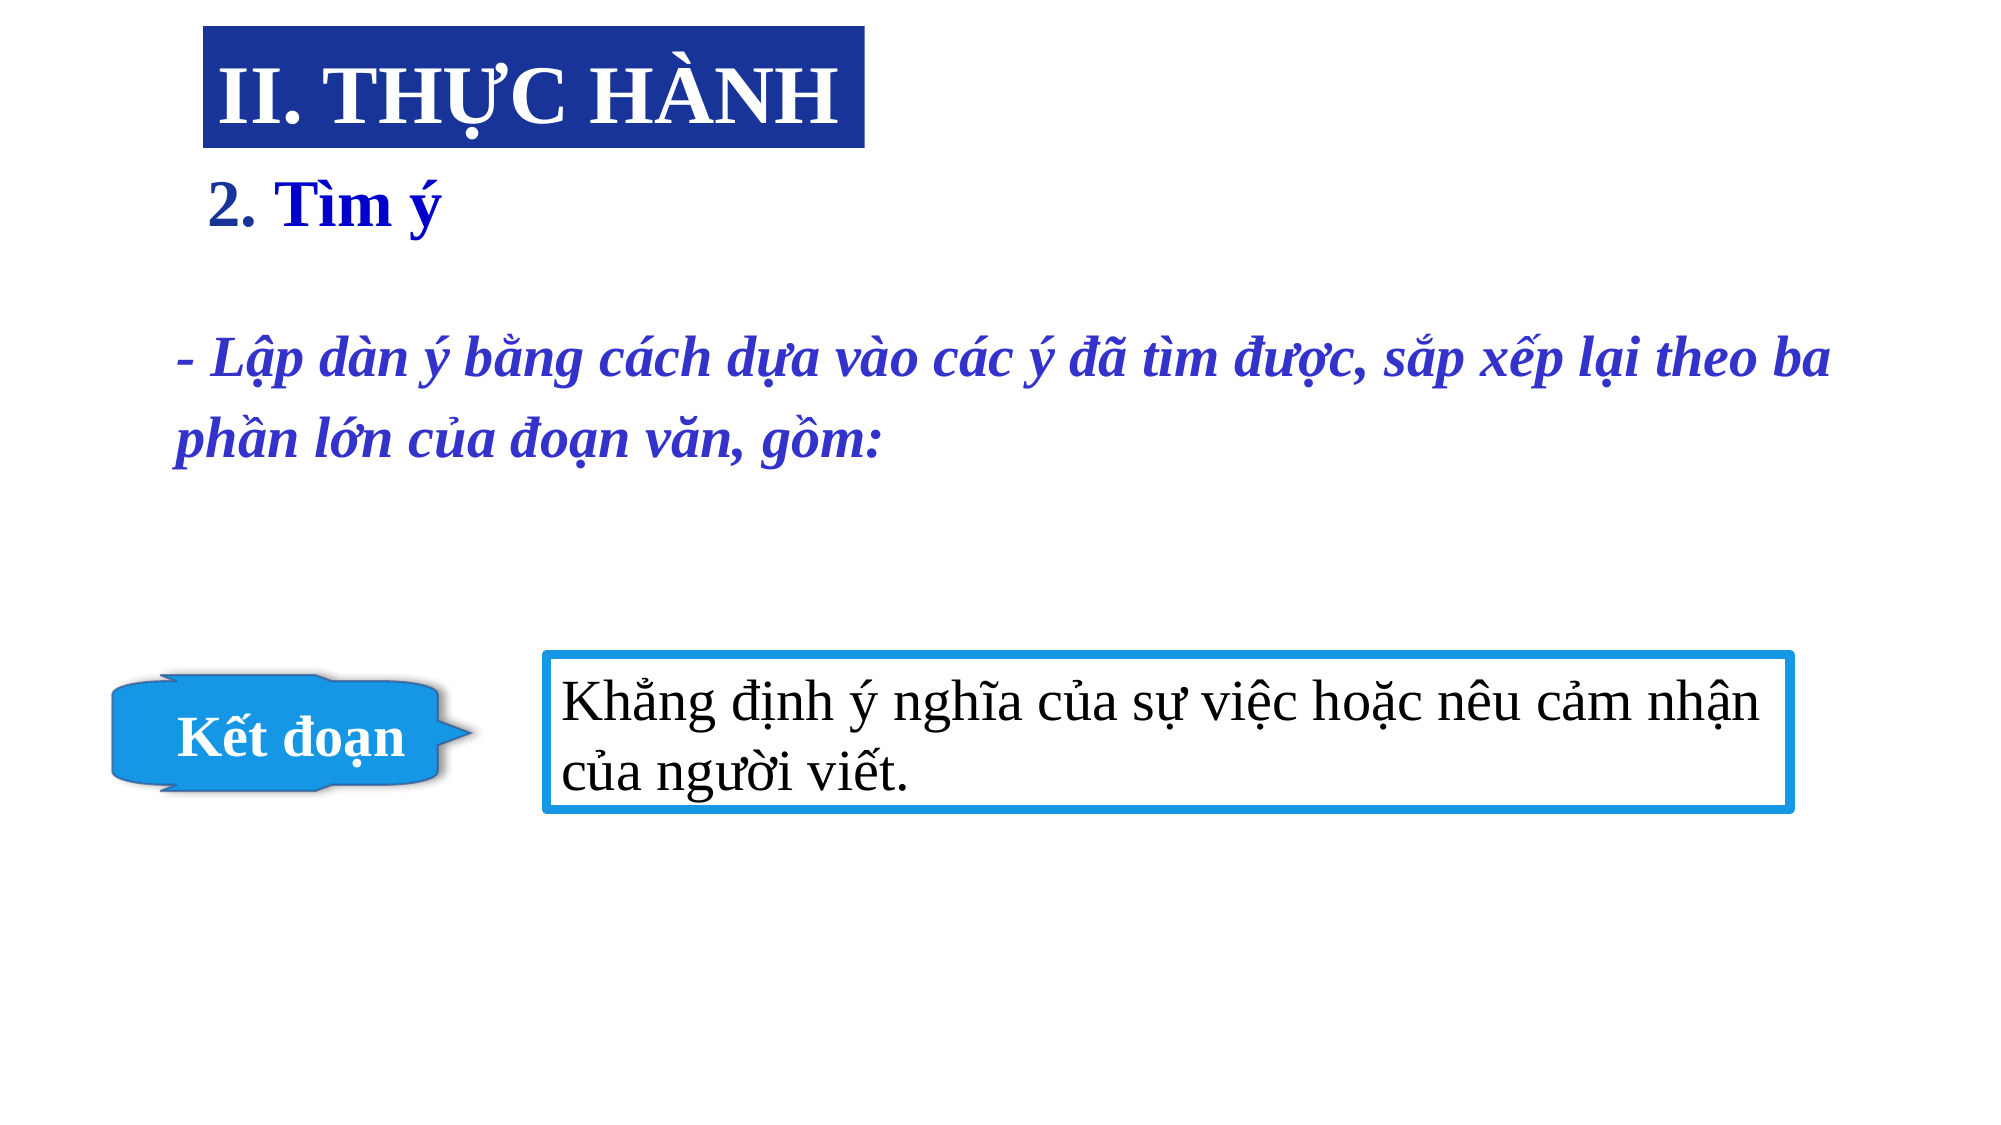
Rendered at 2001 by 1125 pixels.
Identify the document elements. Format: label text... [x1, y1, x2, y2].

text_box 2. Tìm ý [192, 147, 534, 248]
text_box Kết đoạn [111, 674, 474, 793]
text_box - Lập dàn ý bằng cách dựa vào các ý đã tìm được, sắp xếp lại theo ba phần lớn của đoạn văn, gồm: [161, 300, 1897, 477]
text_box II. THỰC HÀNH [203, 26, 865, 148]
text_box Khẳng định ý nghĩa của sự việc hoặc nêu cảm nhận của người viết. [546, 654, 1790, 810]
